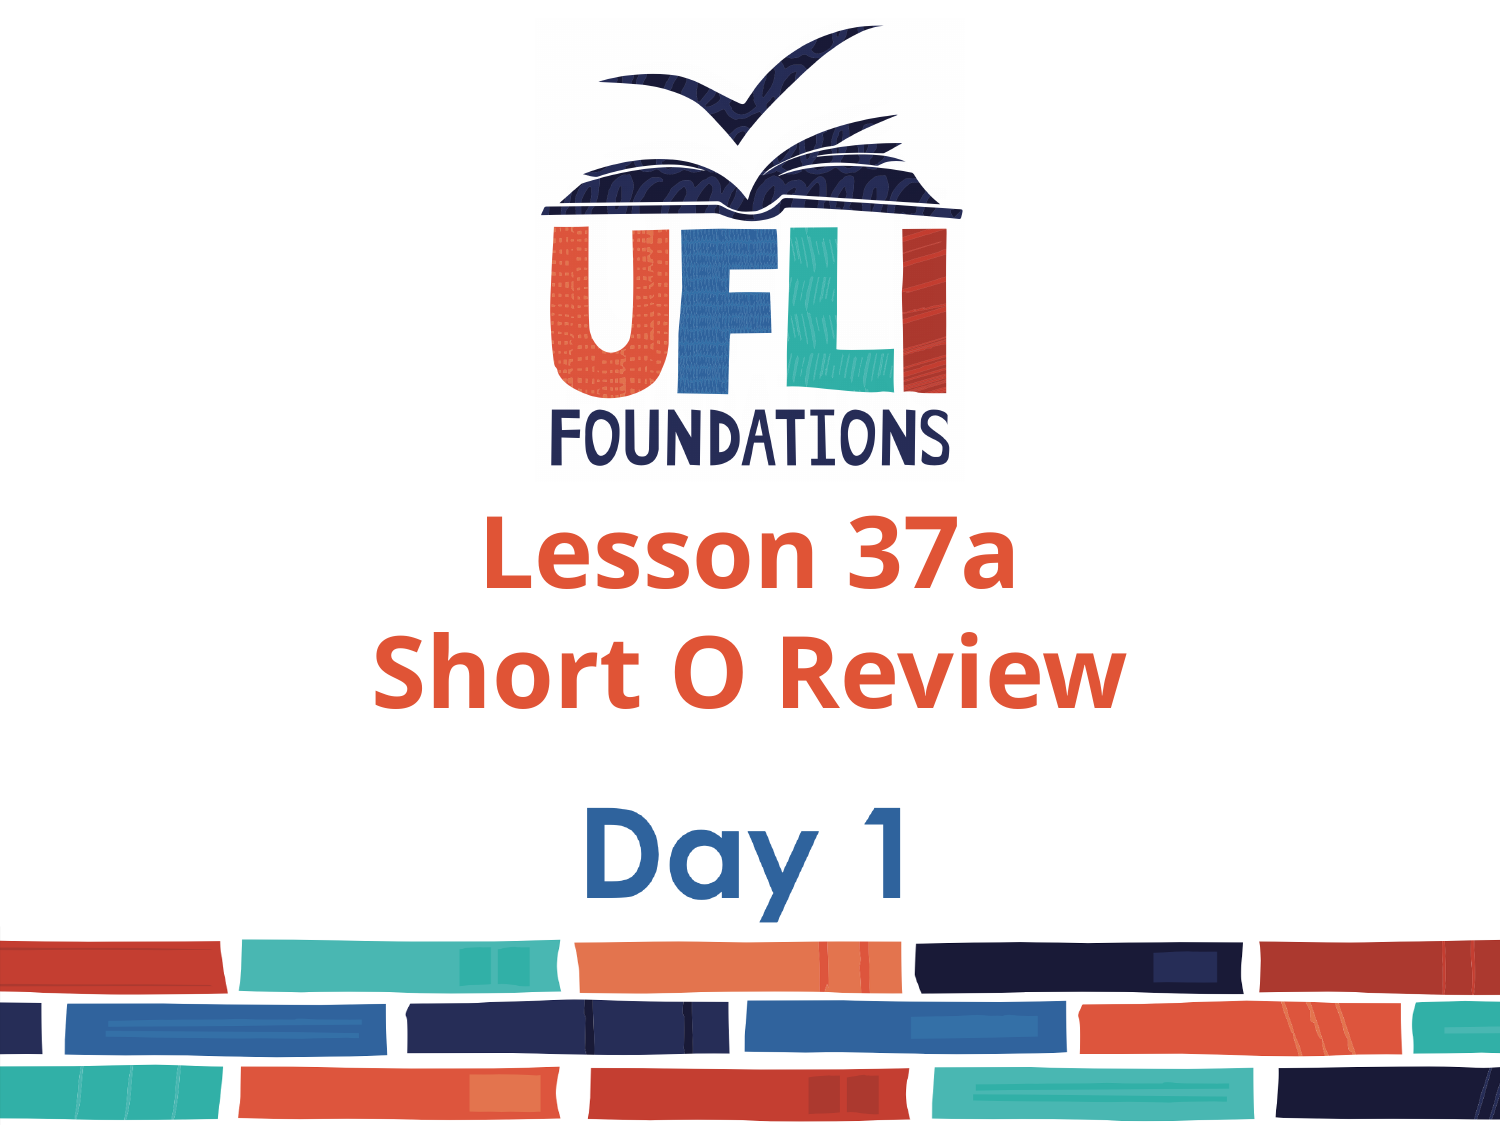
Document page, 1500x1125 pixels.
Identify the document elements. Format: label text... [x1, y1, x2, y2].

text_box Lesson 37a Short O Review [149, 481, 1351, 753]
picture [0, 0, 1500, 1125]
